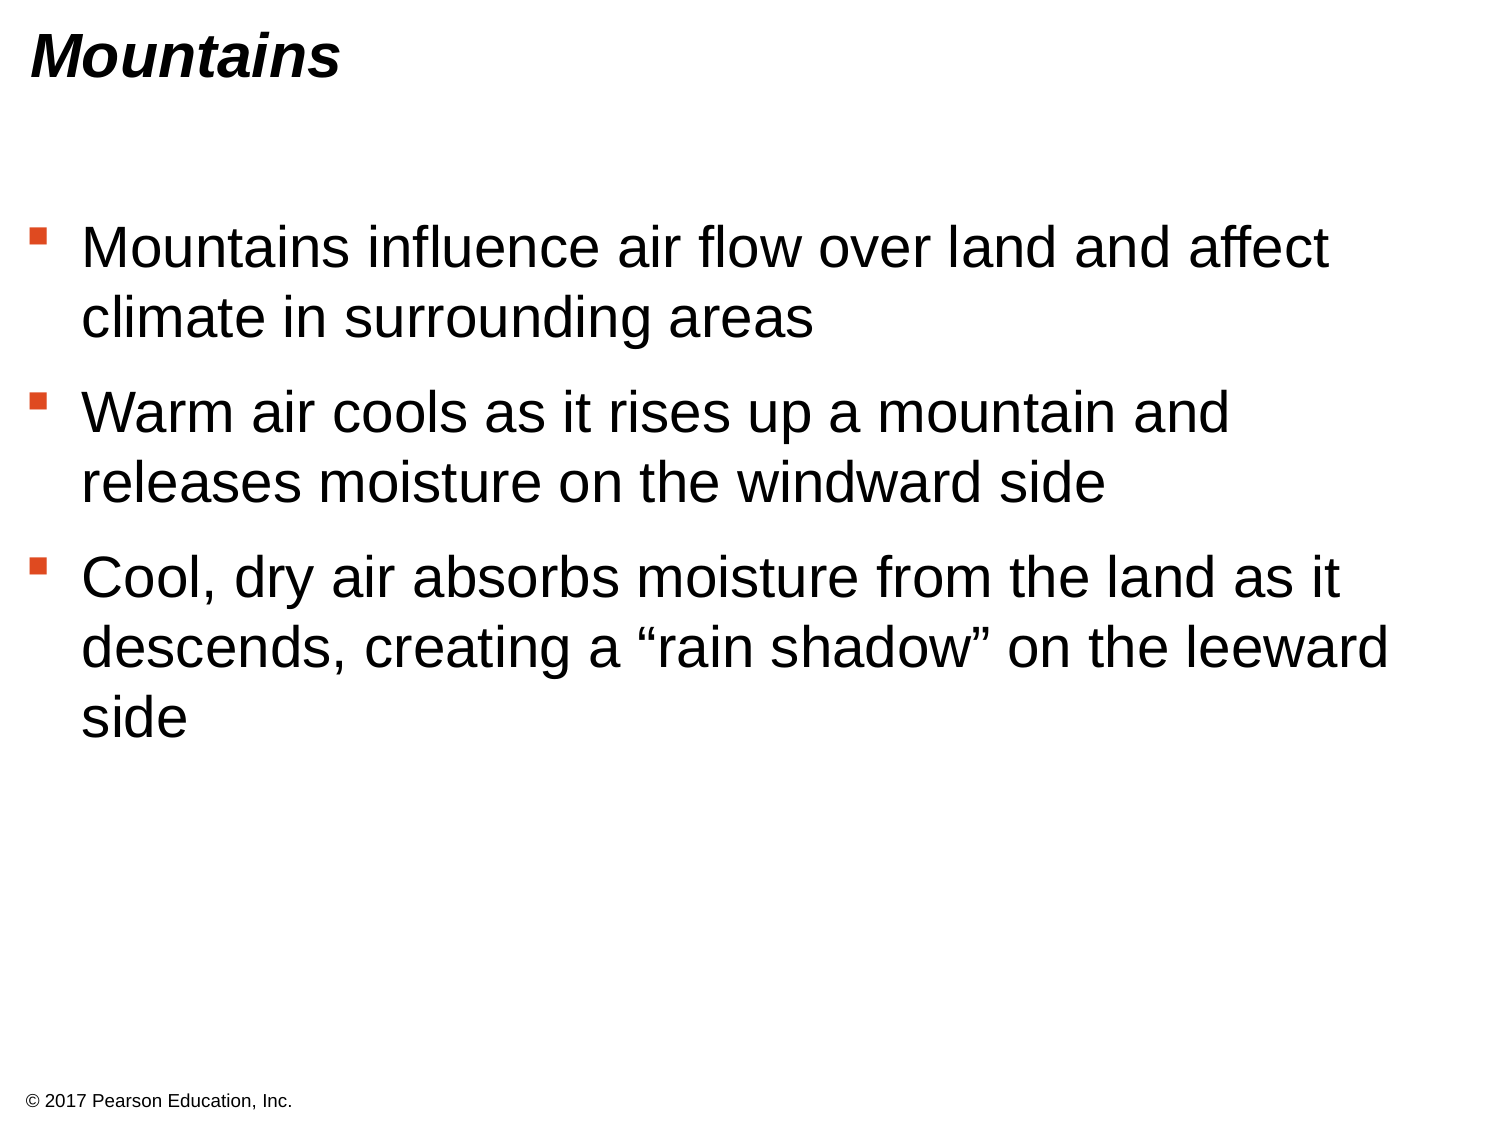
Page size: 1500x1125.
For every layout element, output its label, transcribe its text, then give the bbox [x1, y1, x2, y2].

list Mountains influence air flow over land and affect climate in surrounding areas Warm air cools as it rises up a mountain and releases moisture on the windward side Cool, dry air absorbs moisture from the land as it descends, creating a “rain shadow” on the leeward side [24, 208, 1475, 1065]
title Mountains [0, 0, 1500, 106]
footer © 2017 Pearson Education, Inc. [10, 1080, 518, 1119]
